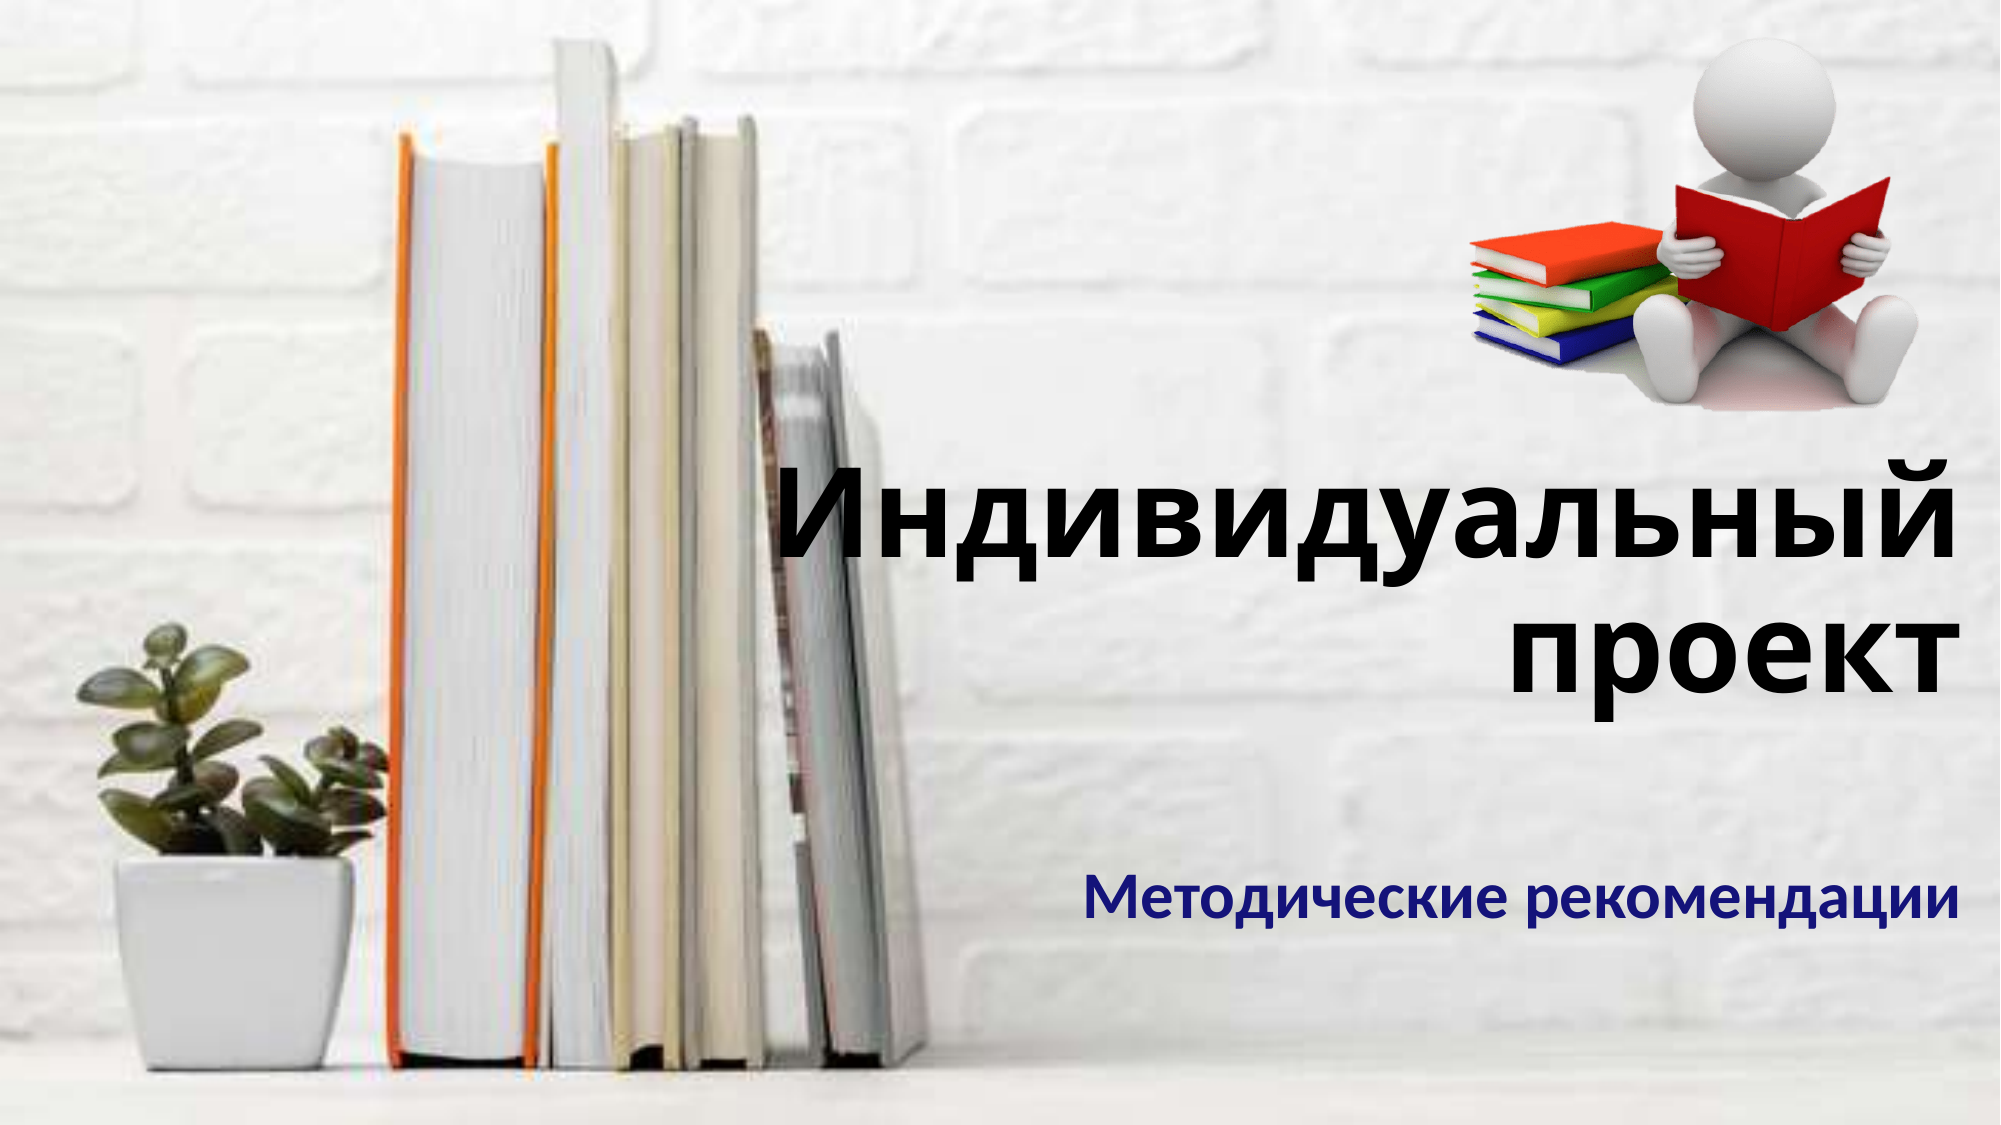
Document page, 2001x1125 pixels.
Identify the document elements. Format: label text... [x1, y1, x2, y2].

title Индивидуальный проект [214, 335, 1978, 728]
picture [0, 0, 2000, 1125]
subtitle Методические рекомендации [934, 853, 1978, 1125]
